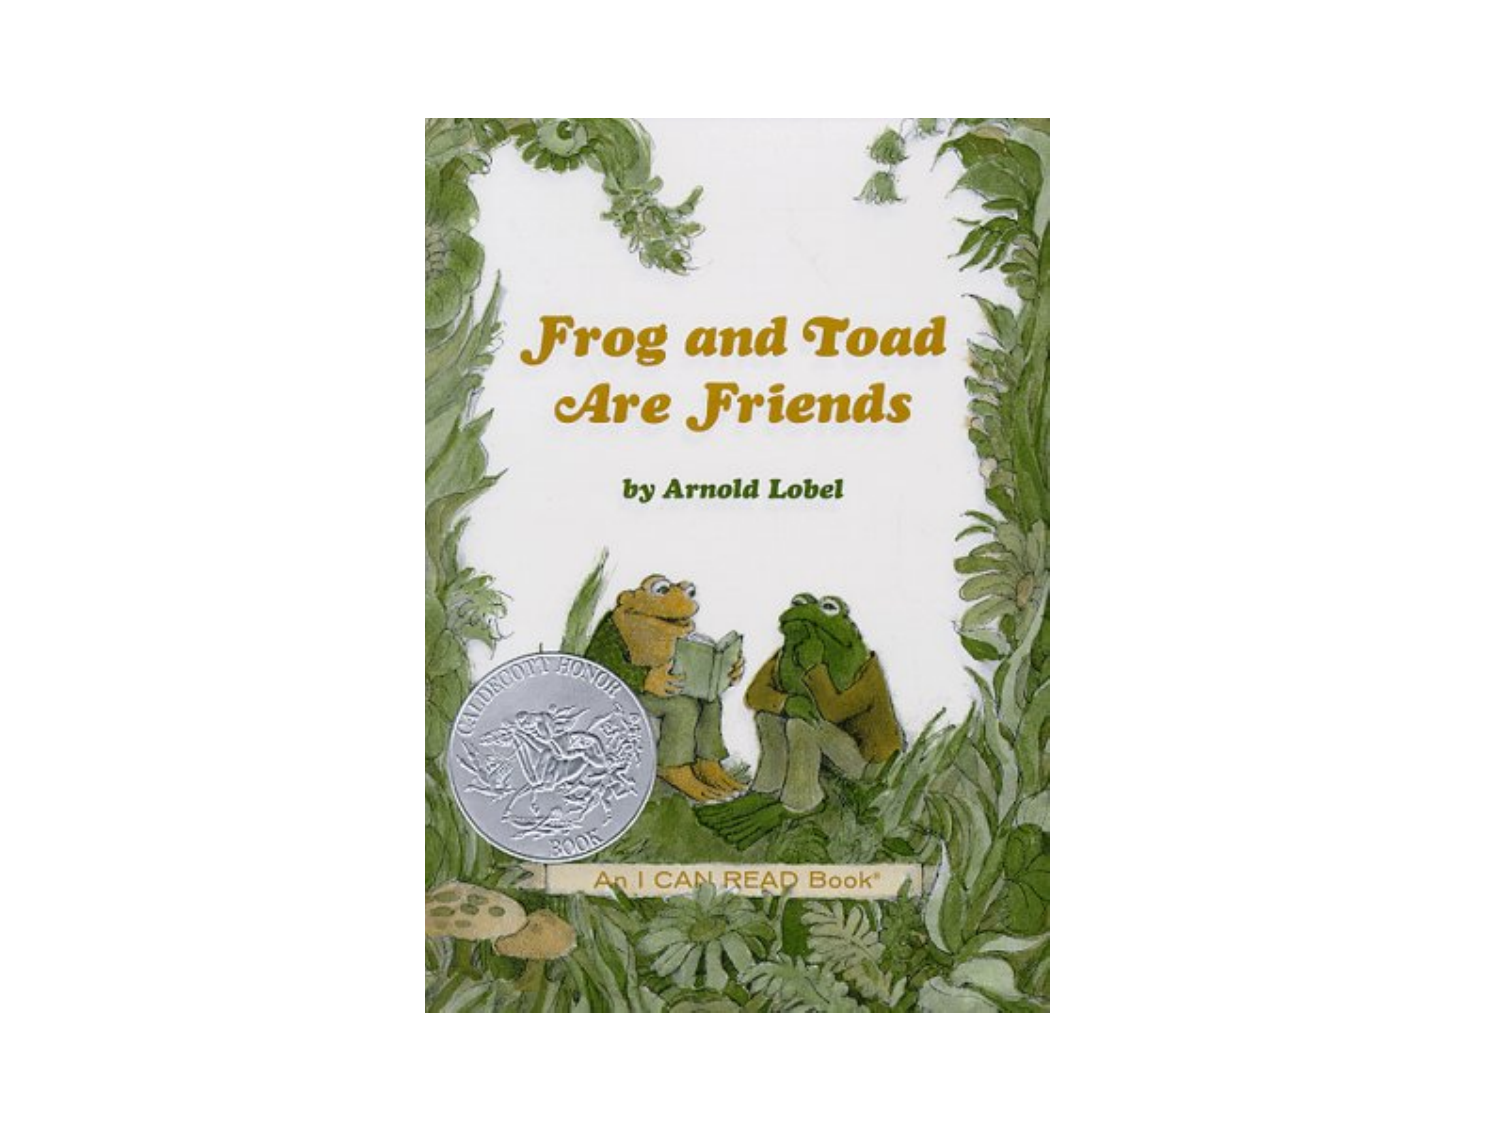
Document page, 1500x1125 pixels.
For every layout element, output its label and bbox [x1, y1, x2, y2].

picture [424, 117, 1051, 1013]
